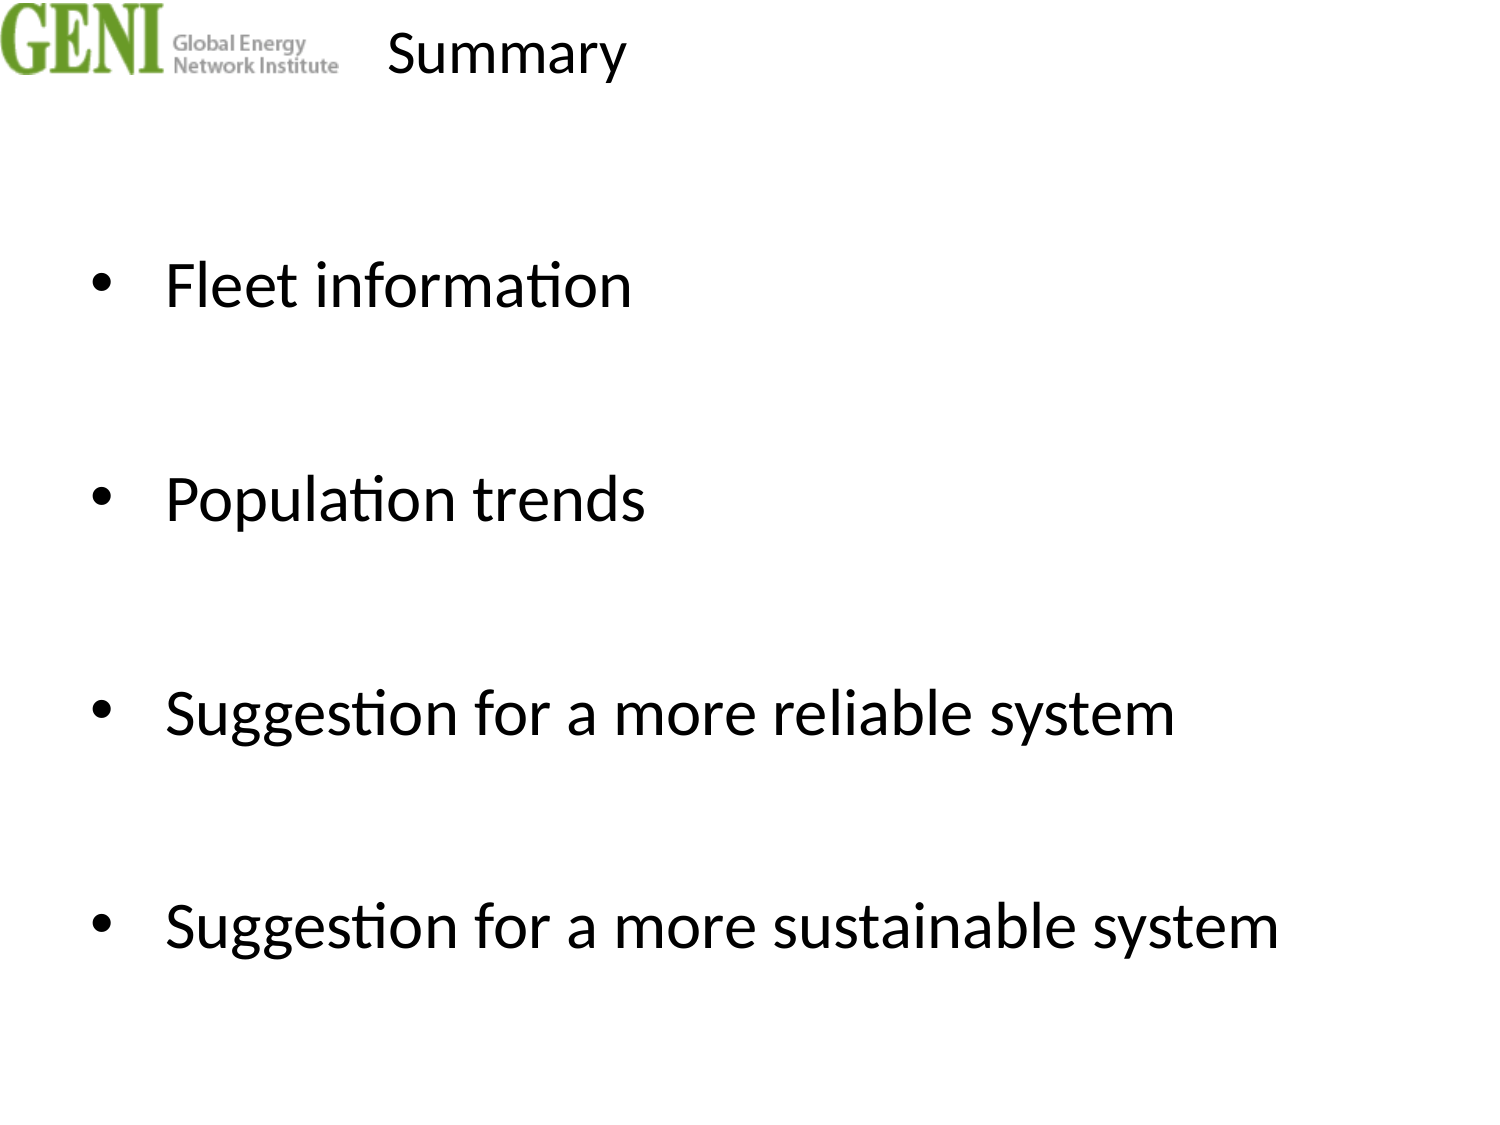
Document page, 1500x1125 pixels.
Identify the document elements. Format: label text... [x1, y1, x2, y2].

title Summary [371, 3, 1238, 94]
list Fleet information Population trends Suggestion for a more reliable system Suggestion for a more sustainable system [75, 113, 1425, 1005]
picture [0, 3, 340, 75]
